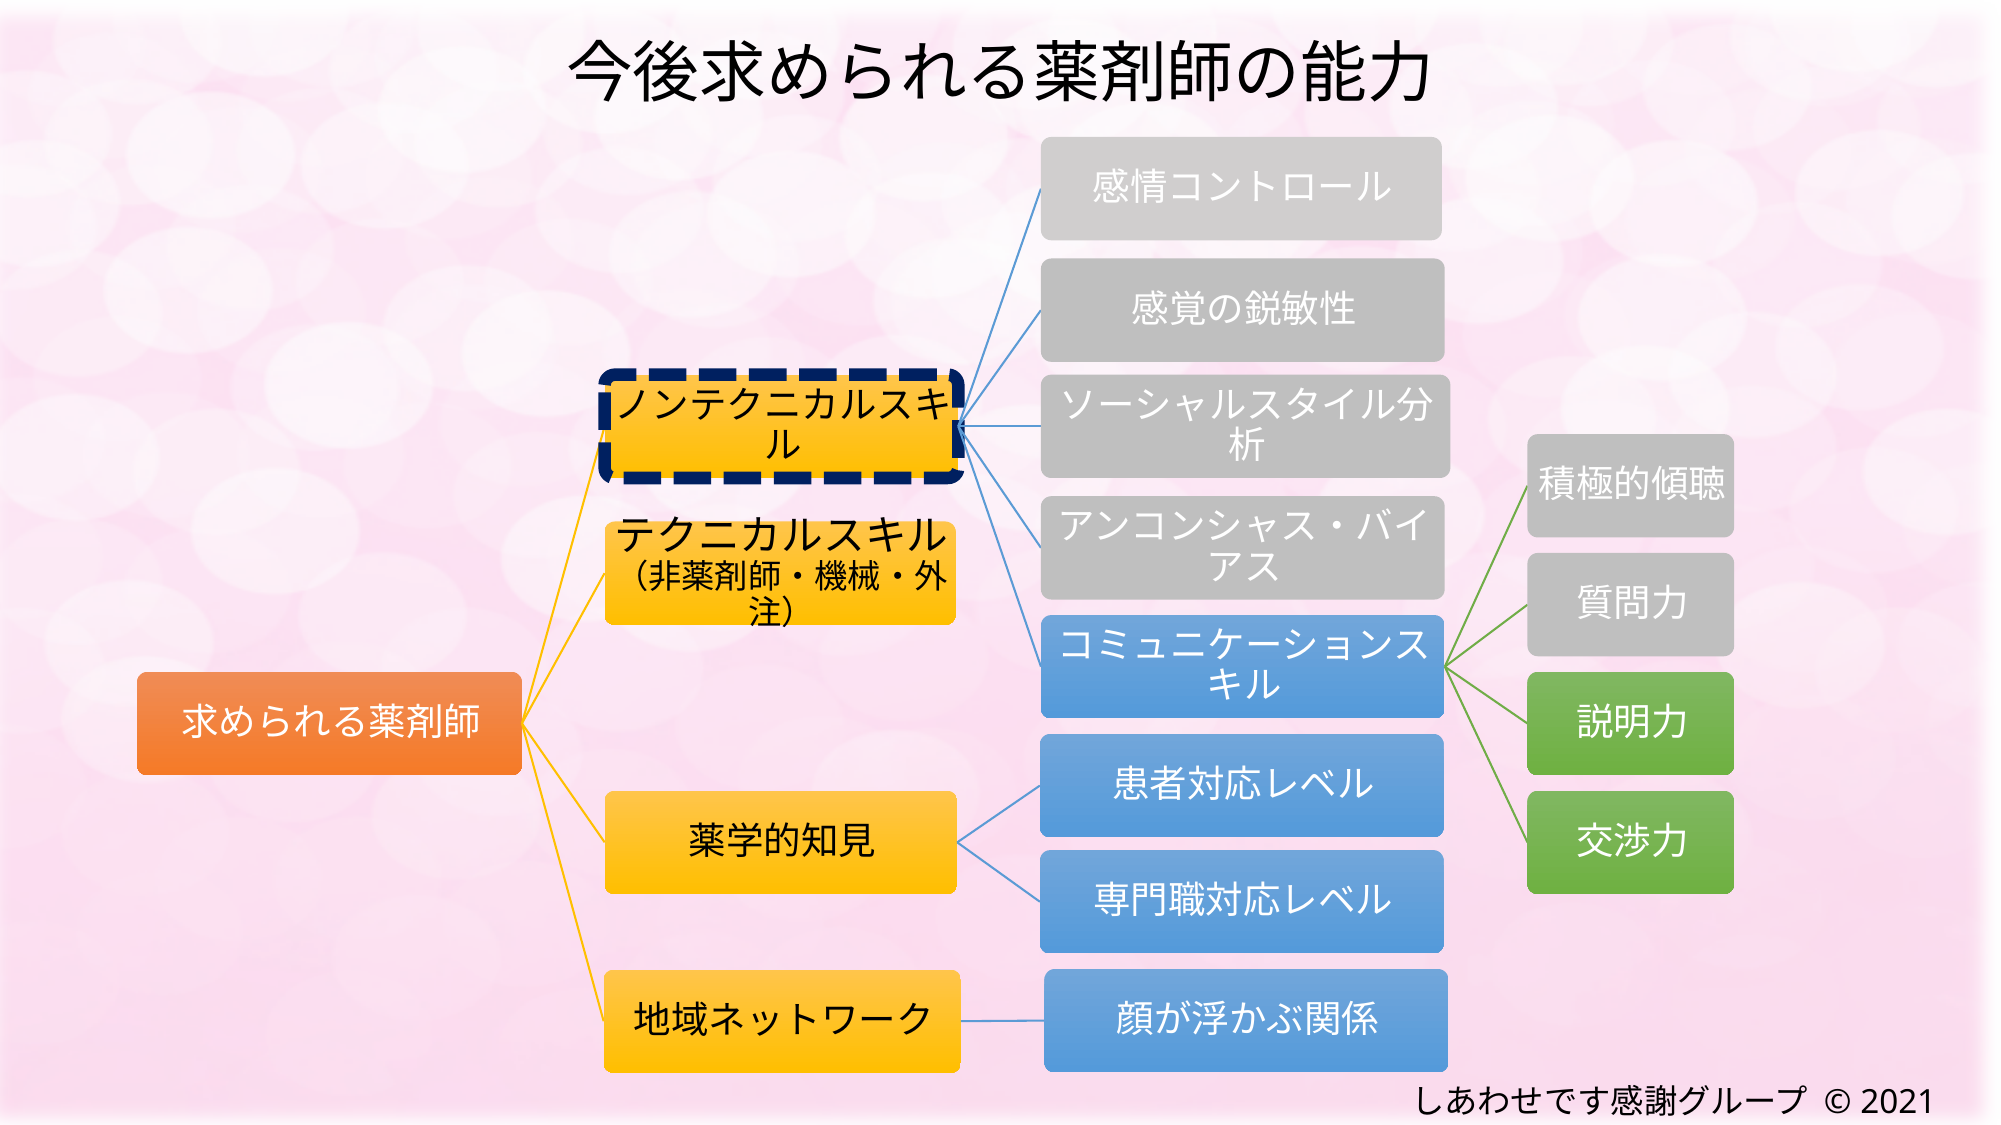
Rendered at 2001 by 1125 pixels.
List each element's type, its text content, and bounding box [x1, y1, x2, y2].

text_box 今後求められる薬剤師の能力 [432, 22, 1568, 118]
text_box しあわせです感謝グループ © 2021 [1316, 1072, 1960, 1125]
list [0, 136, 1872, 1073]
